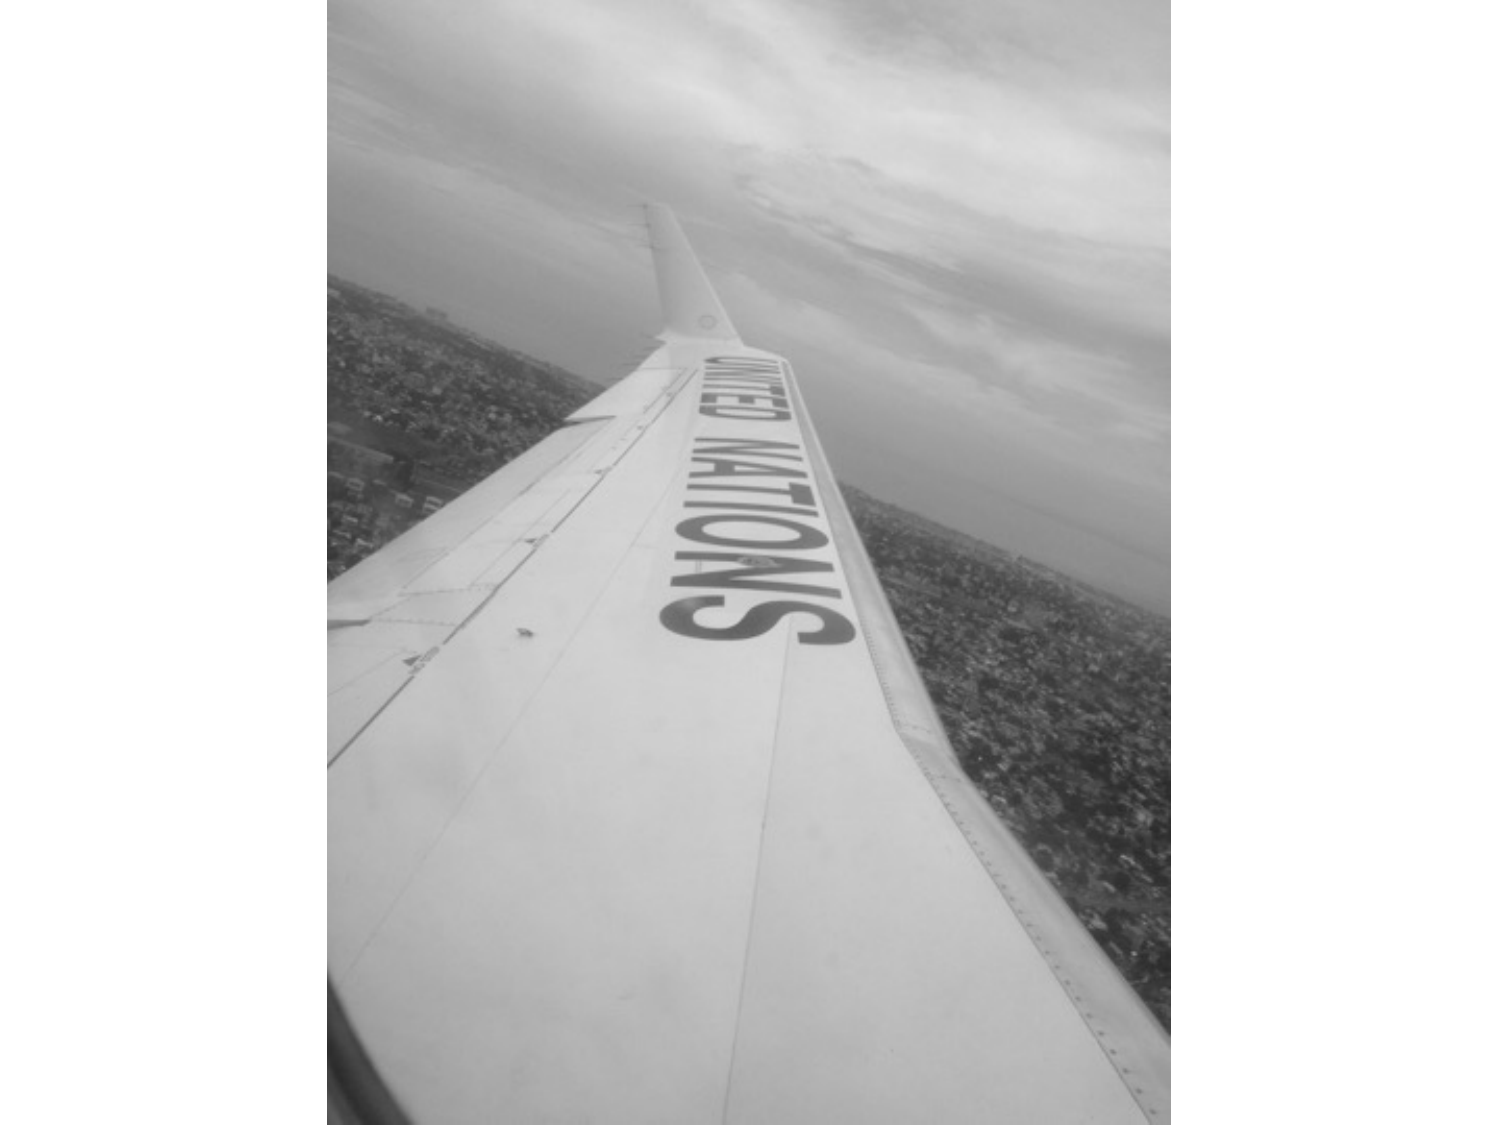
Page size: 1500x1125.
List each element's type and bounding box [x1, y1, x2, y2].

picture [326, 0, 1172, 1125]
